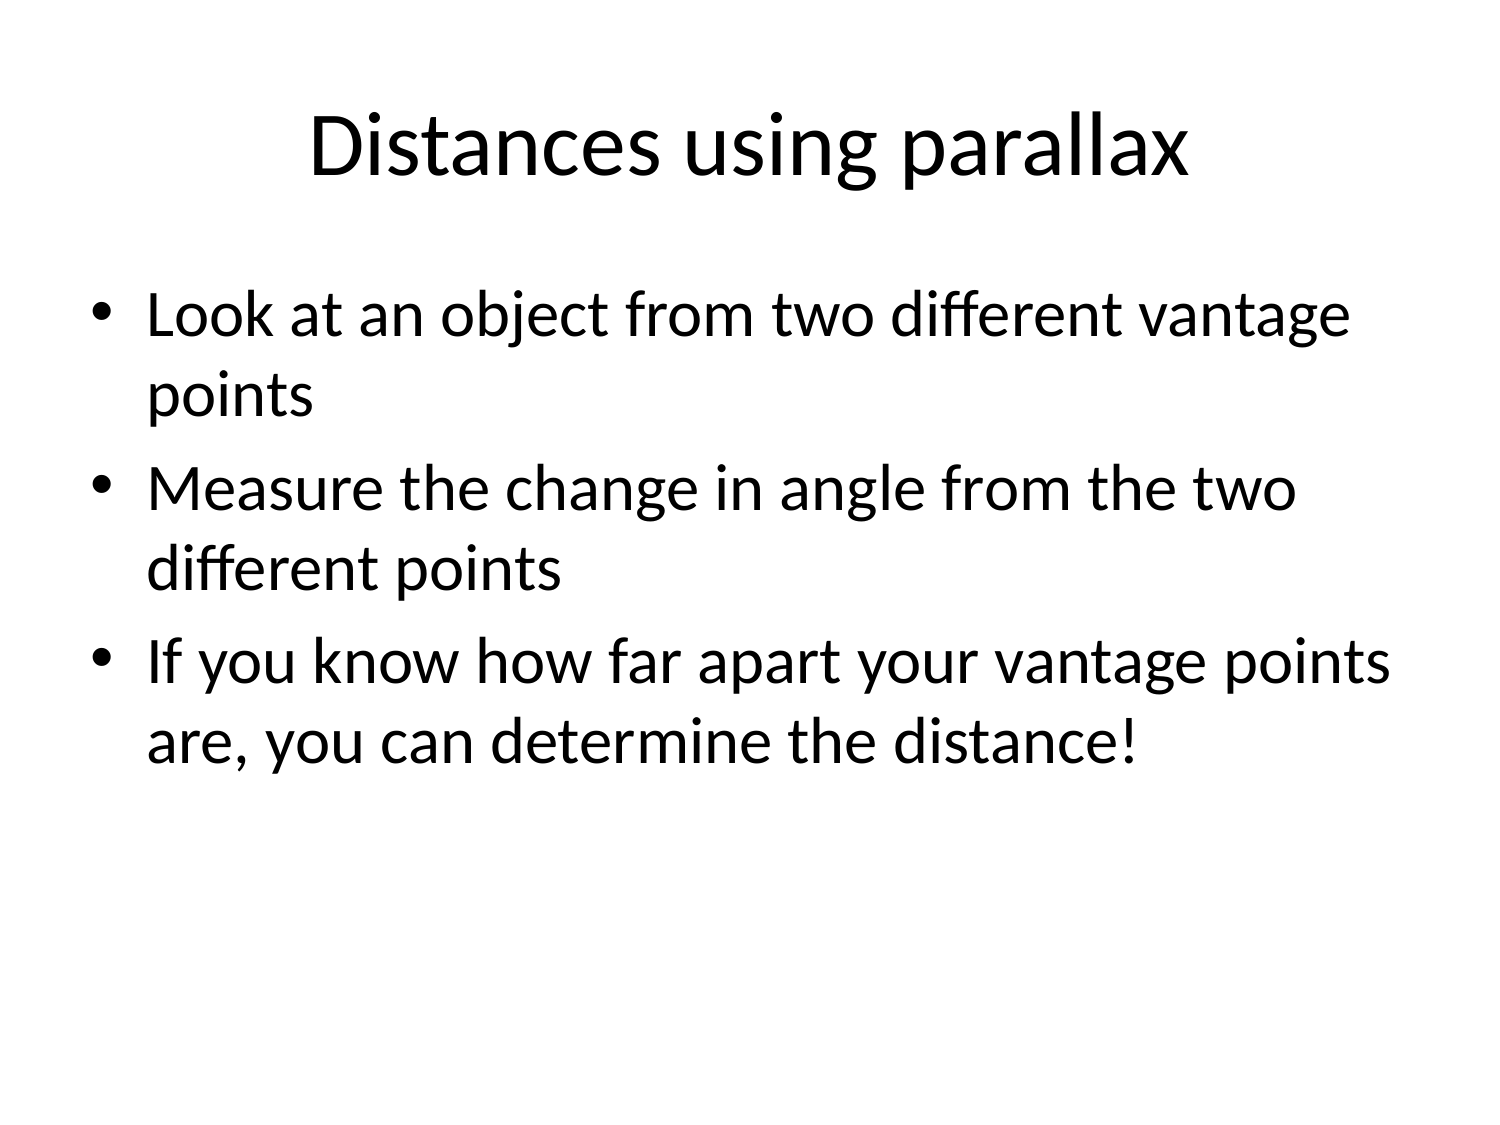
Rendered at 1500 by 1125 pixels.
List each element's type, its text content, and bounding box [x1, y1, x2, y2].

title Distances using parallax [75, 45, 1425, 233]
list Look at an object from two different vantage points Measure the change in angle from the two different points If you know how far apart your vantage points are, you can determine the distance! [75, 262, 1425, 1005]
